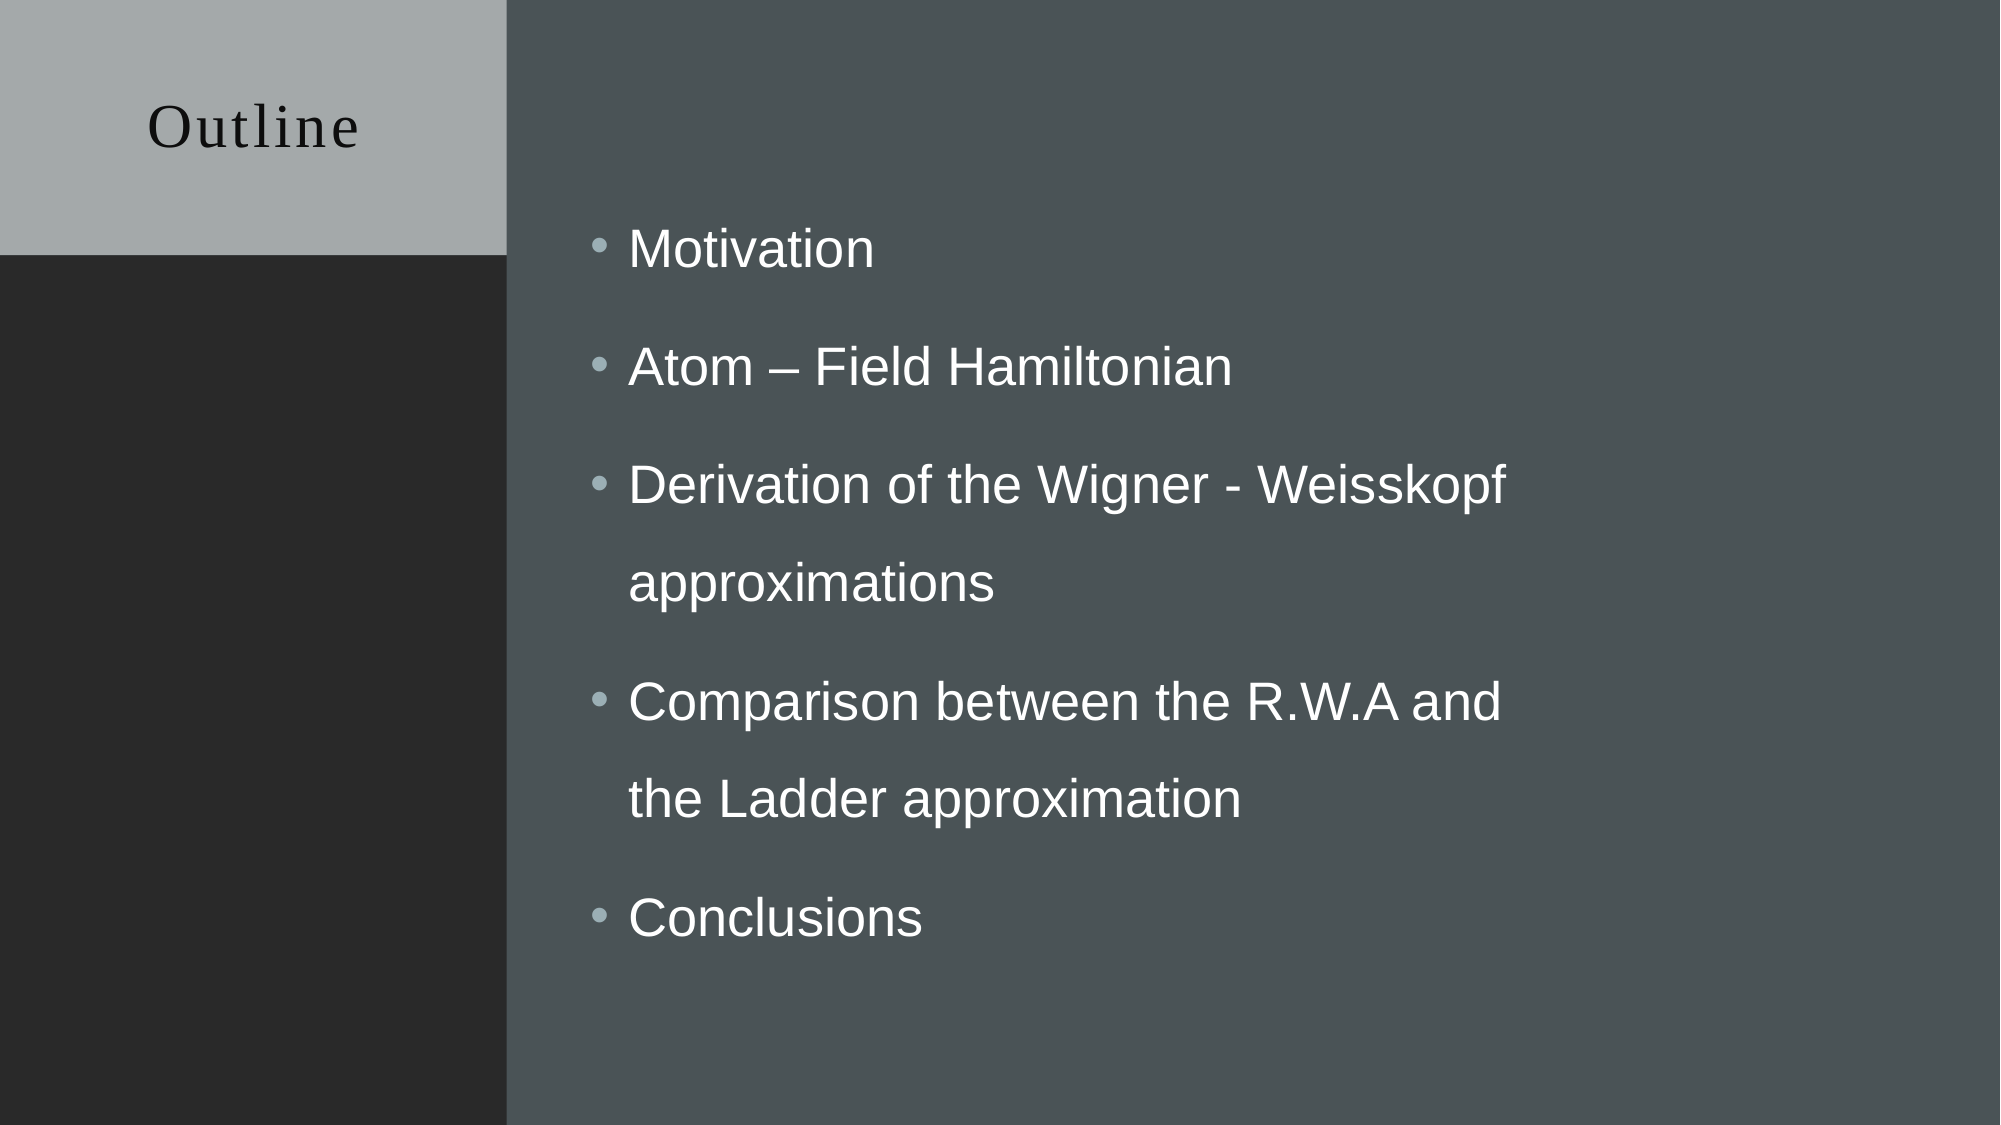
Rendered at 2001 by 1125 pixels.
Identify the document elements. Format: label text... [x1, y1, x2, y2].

text_box [0, 254, 508, 1125]
title Outline [0, 0, 509, 258]
list Motivation Atom – Field Hamiltonian Derivation of the Wigner - Weisskopf approximations Comparison between the R.W.A and the Ladder approximation Conclusions [575, 159, 1532, 968]
